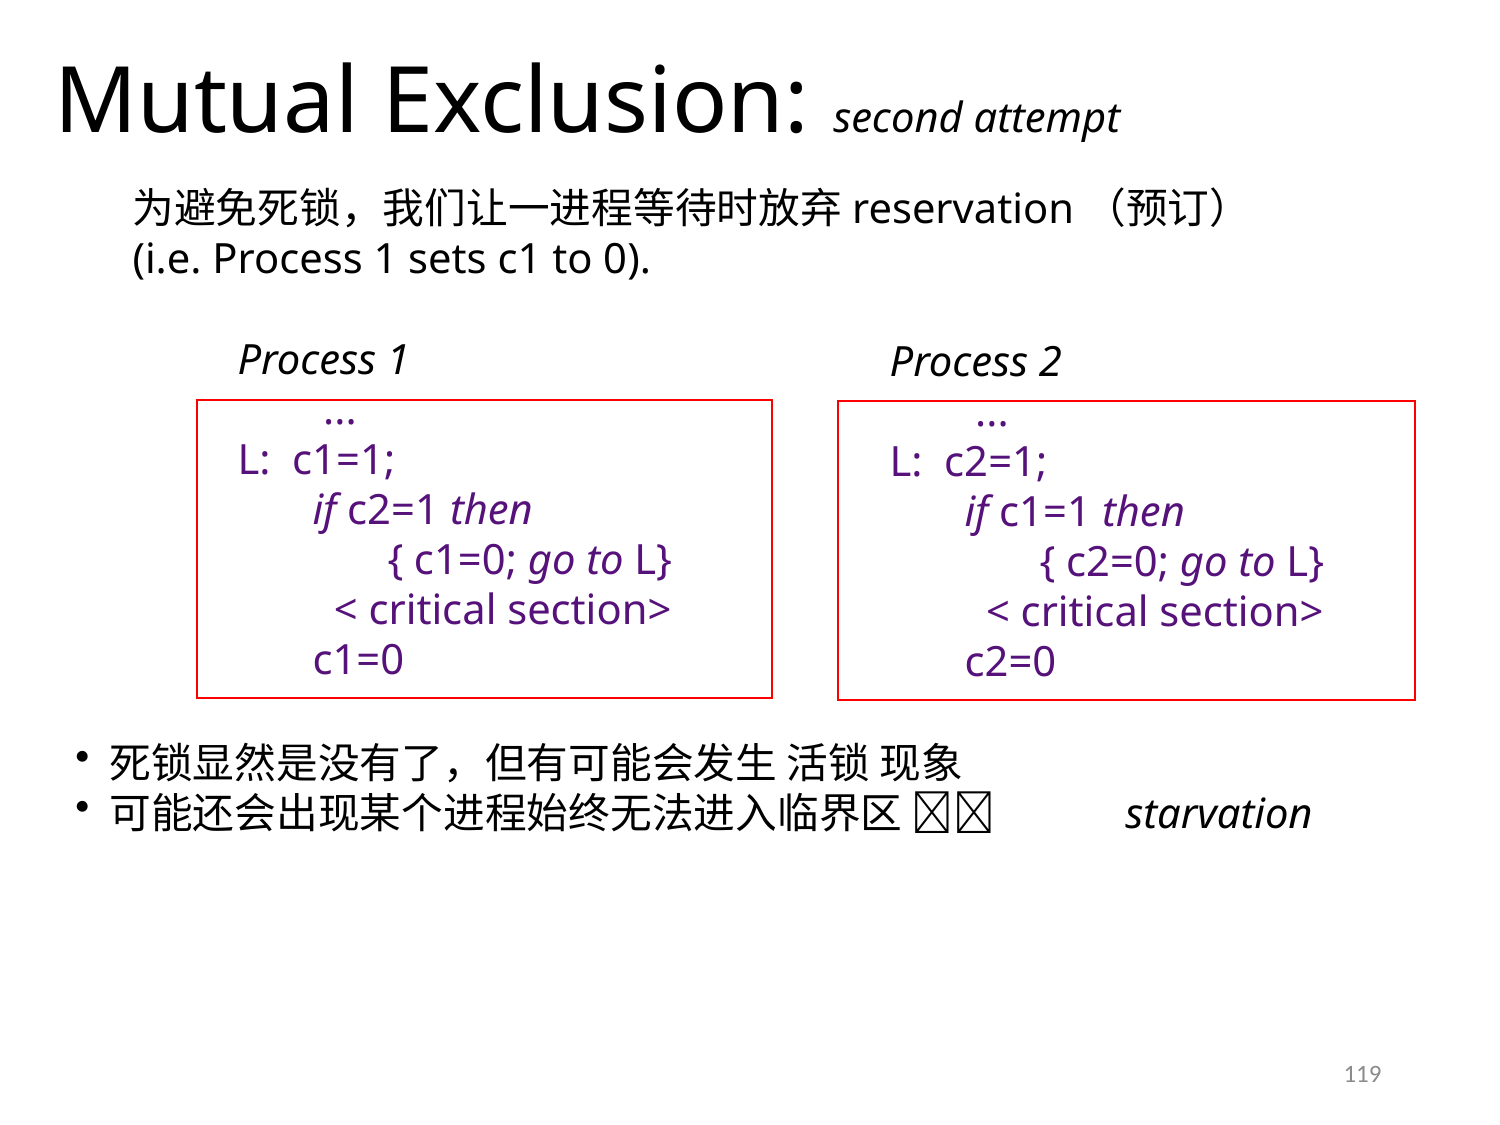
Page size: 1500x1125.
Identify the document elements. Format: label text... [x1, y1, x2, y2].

slide_number 119 [1059, 1042, 1397, 1103]
text_box 为避免死锁，我们让一进程等待时放弃reservation（预订） (i.e. Process 1 sets c1 to 0). [117, 174, 1267, 290]
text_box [187, 325, 1415, 701]
title Mutual Exclusion: second attempt [39, 37, 1396, 169]
text_box 死锁显然是没有了，但有可能会发生 活锁 现象 可能还会出现某个进程始终无法进入临界区  starvation [60, 729, 1328, 844]
